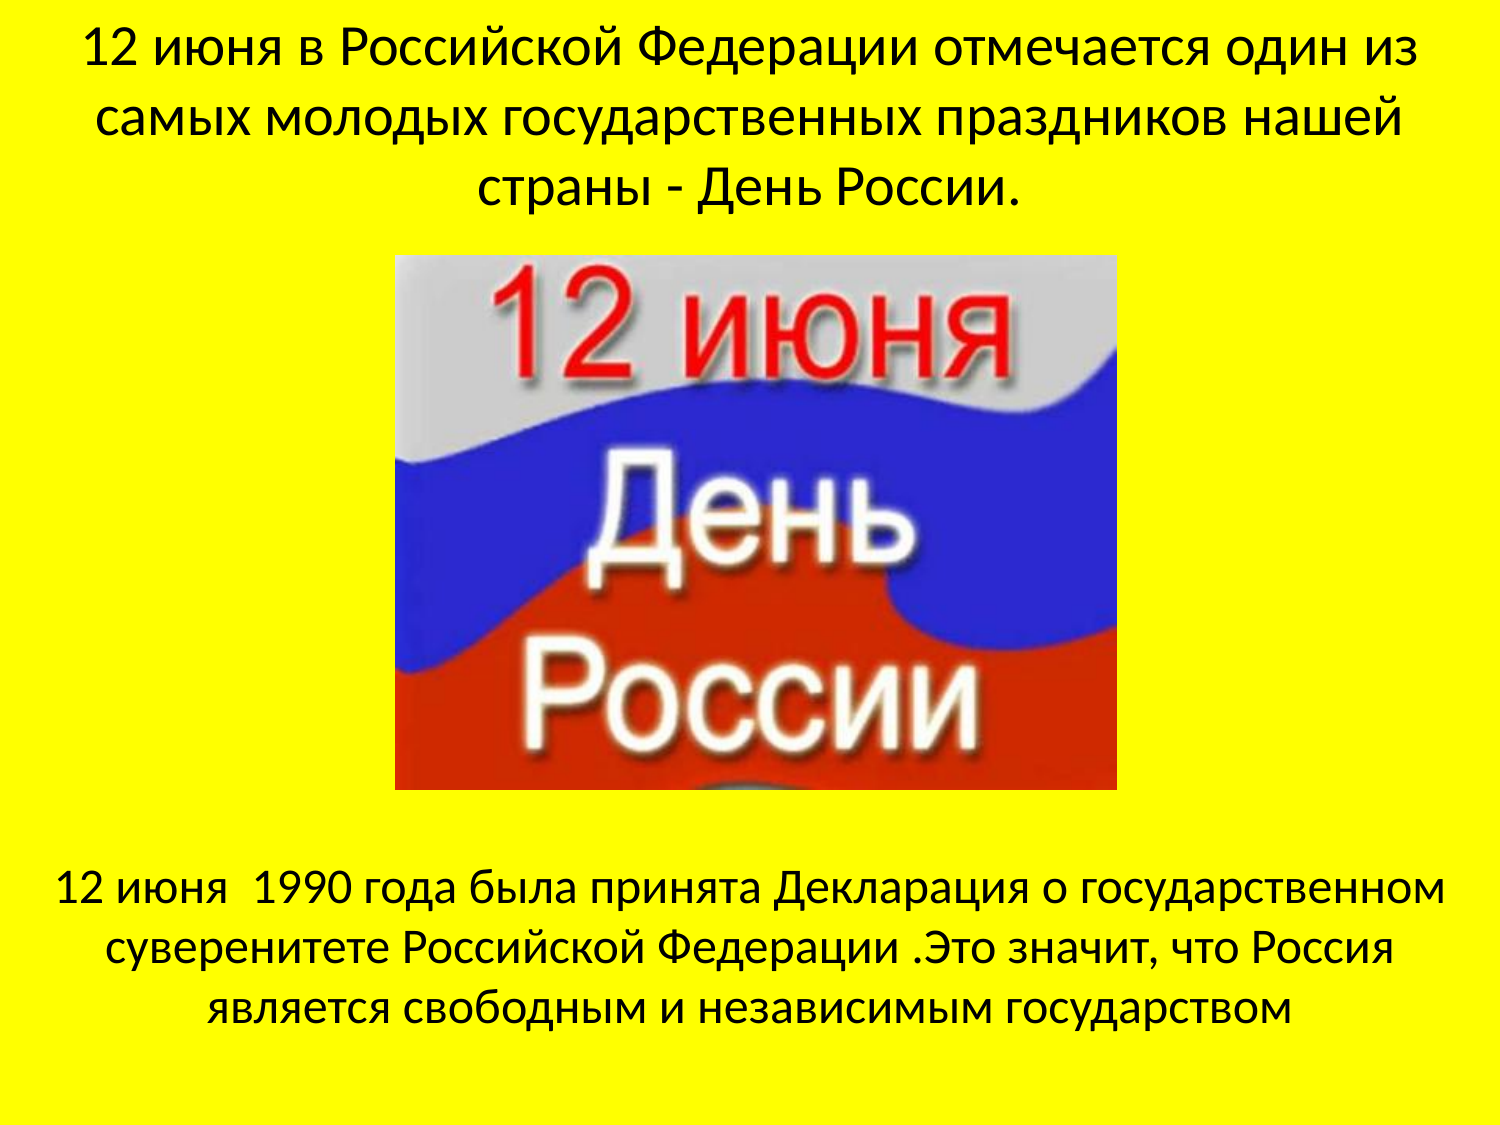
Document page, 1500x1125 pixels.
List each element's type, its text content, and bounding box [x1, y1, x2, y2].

text_box 12 июня 1990 года была принята Декларация о государственном суверенитете Российской Федерации .Это значит, что Россия является свободным и независимым государством [0, 846, 1500, 1125]
picture [395, 255, 1117, 790]
text_box 12 июня в Российской Федерации отмечается один из самых молодых государственных праздников нашей страны - День России. [41, 0, 1459, 315]
